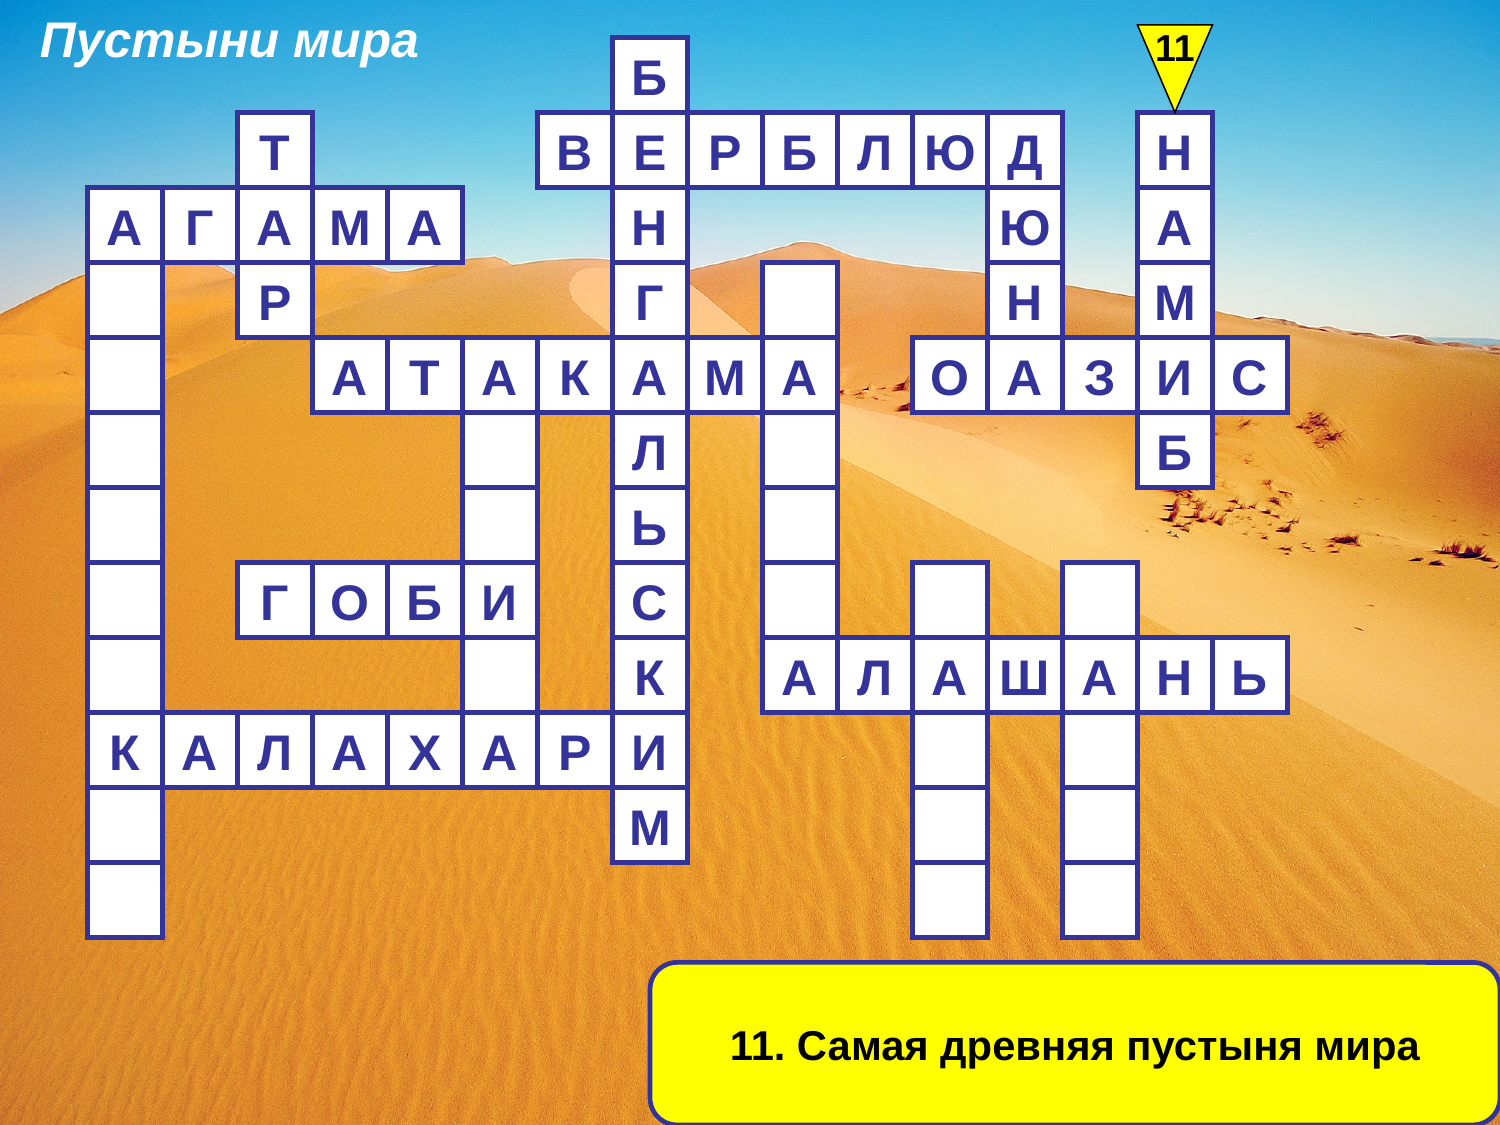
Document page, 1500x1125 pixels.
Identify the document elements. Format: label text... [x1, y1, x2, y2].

text_box И [612, 712, 688, 788]
text_box Е [612, 113, 688, 187]
text_box [1062, 788, 1138, 863]
text_box [912, 712, 988, 787]
text_box А [913, 638, 988, 712]
text_box Г [612, 262, 688, 338]
picture [1480, 1106, 1500, 1125]
text_box [762, 487, 838, 563]
text_box А [612, 338, 687, 413]
text_box Б [612, 37, 688, 113]
text_box [912, 787, 988, 863]
text_box А [313, 712, 388, 788]
text_box Т [237, 112, 313, 188]
text_box [87, 562, 163, 638]
text_box [462, 637, 538, 713]
text_box [762, 413, 838, 487]
text_box З [1062, 337, 1137, 413]
text_box Р [688, 112, 762, 188]
text_box С [1213, 337, 1288, 413]
text_box Л [837, 637, 913, 713]
text_box А [1137, 188, 1213, 263]
text_box Н [612, 187, 688, 262]
text_box К [537, 337, 612, 413]
text_box А [1062, 638, 1138, 712]
text_box Пустыни мира [25, 0, 435, 75]
text_box [762, 563, 838, 638]
text_box А [162, 712, 237, 788]
text_box Т [387, 337, 463, 413]
text_box Р [538, 712, 612, 788]
text_box А [312, 337, 387, 413]
text_box [762, 262, 838, 337]
text_box [1062, 562, 1138, 638]
text_box А [462, 713, 538, 788]
text_box [87, 337, 163, 412]
text_box М [612, 788, 688, 863]
text_box Л [612, 413, 688, 488]
text_box [462, 488, 538, 562]
text_box К [612, 637, 688, 712]
text_box А [238, 188, 313, 262]
text_box И [1137, 337, 1213, 413]
text_box 11. Самая древняя пустыня мира [649, 962, 1500, 1125]
text_box [87, 638, 163, 713]
text_box Р [237, 262, 313, 338]
text_box О [313, 562, 387, 638]
text_box Х [388, 712, 462, 788]
text_box [912, 562, 988, 638]
text_box [87, 787, 163, 862]
text_box [87, 263, 163, 337]
text_box [87, 412, 163, 488]
text_box К [87, 713, 162, 787]
text_box [1062, 863, 1138, 938]
text_box 11 [1137, 24, 1213, 113]
text_box [912, 863, 988, 938]
text_box Б [387, 562, 463, 638]
text_box Ь [612, 488, 688, 562]
text_box А [87, 187, 163, 263]
text_box Л [837, 112, 913, 188]
text_box И [463, 562, 538, 637]
text_box А [762, 337, 838, 413]
text_box В [537, 112, 612, 188]
text_box Б [1137, 413, 1213, 488]
text_box Г [163, 187, 238, 263]
text_box М [687, 337, 762, 413]
text_box Н [987, 263, 1063, 338]
text_box Ю [913, 112, 988, 188]
text_box Л [237, 712, 313, 788]
text_box Г [237, 562, 313, 638]
text_box А [463, 337, 537, 412]
text_box А [988, 338, 1062, 413]
text_box Н [1137, 112, 1213, 188]
text_box [87, 862, 163, 938]
text_box [462, 412, 538, 488]
text_box [1062, 712, 1138, 788]
text_box Ю [987, 188, 1063, 263]
text_box М [313, 187, 388, 263]
text_box Д [988, 112, 1063, 188]
text_box Б [762, 112, 837, 188]
text_box М [1137, 263, 1213, 337]
text_box А [762, 638, 837, 713]
text_box [87, 488, 163, 562]
text_box А [388, 187, 463, 263]
text_box Ь [1212, 637, 1288, 713]
text_box Н [1138, 637, 1212, 713]
text_box С [612, 562, 688, 637]
text_box Ш [988, 637, 1062, 713]
text_box О [912, 337, 988, 413]
picture [0, 0, 1500, 1125]
